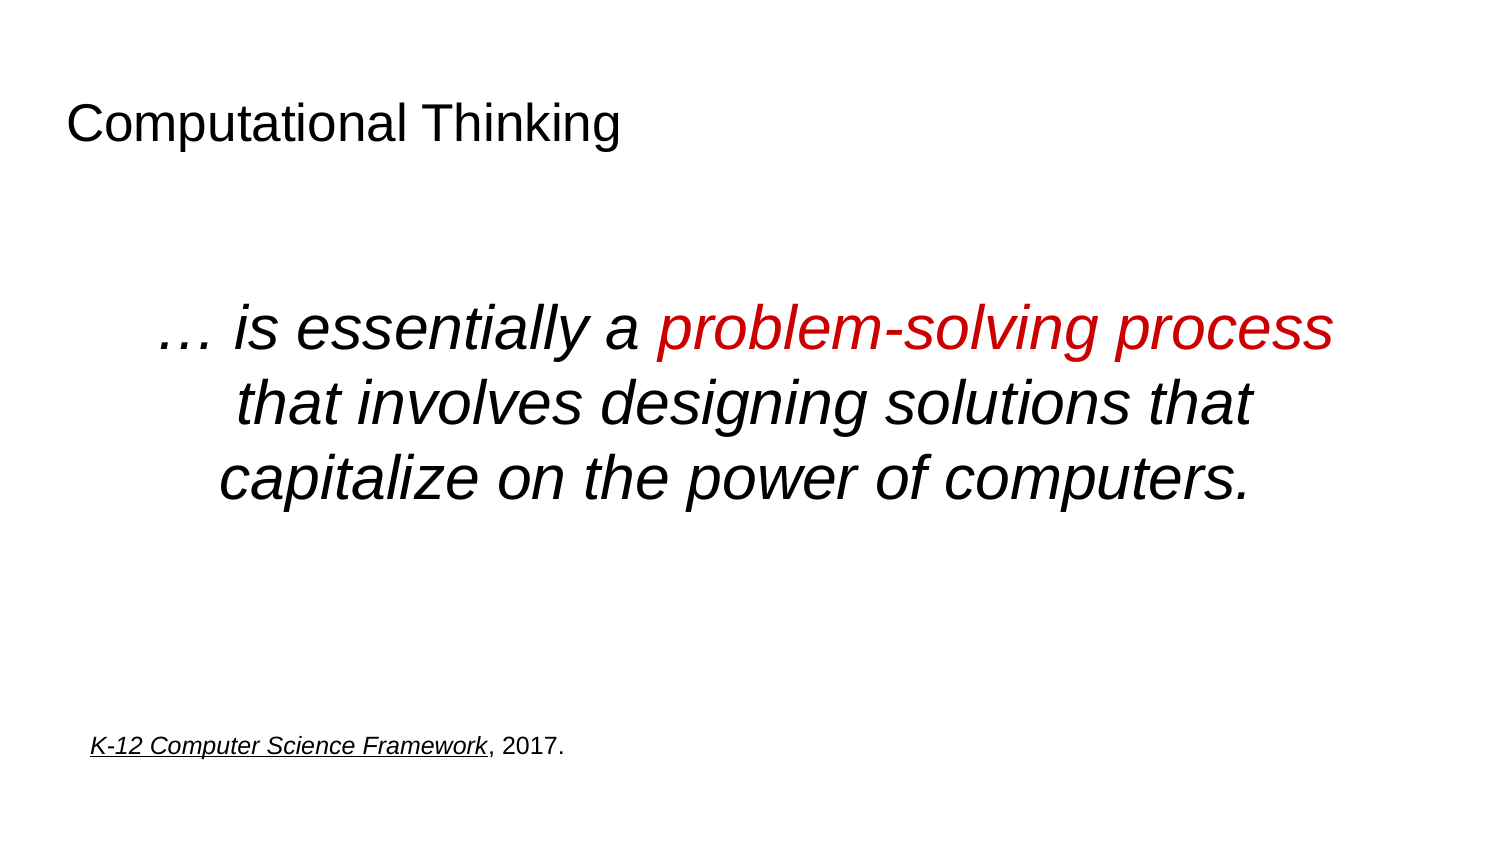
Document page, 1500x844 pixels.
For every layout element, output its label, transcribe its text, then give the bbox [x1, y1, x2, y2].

text_box K-12 Computer Science Framework, 2017. [74, 721, 1263, 756]
title Computational Thinking [51, 72, 1449, 167]
text_box … is essentially a problem-solving process that involves designing solutions that capitalize on the power of computers. [112, 271, 1379, 640]
